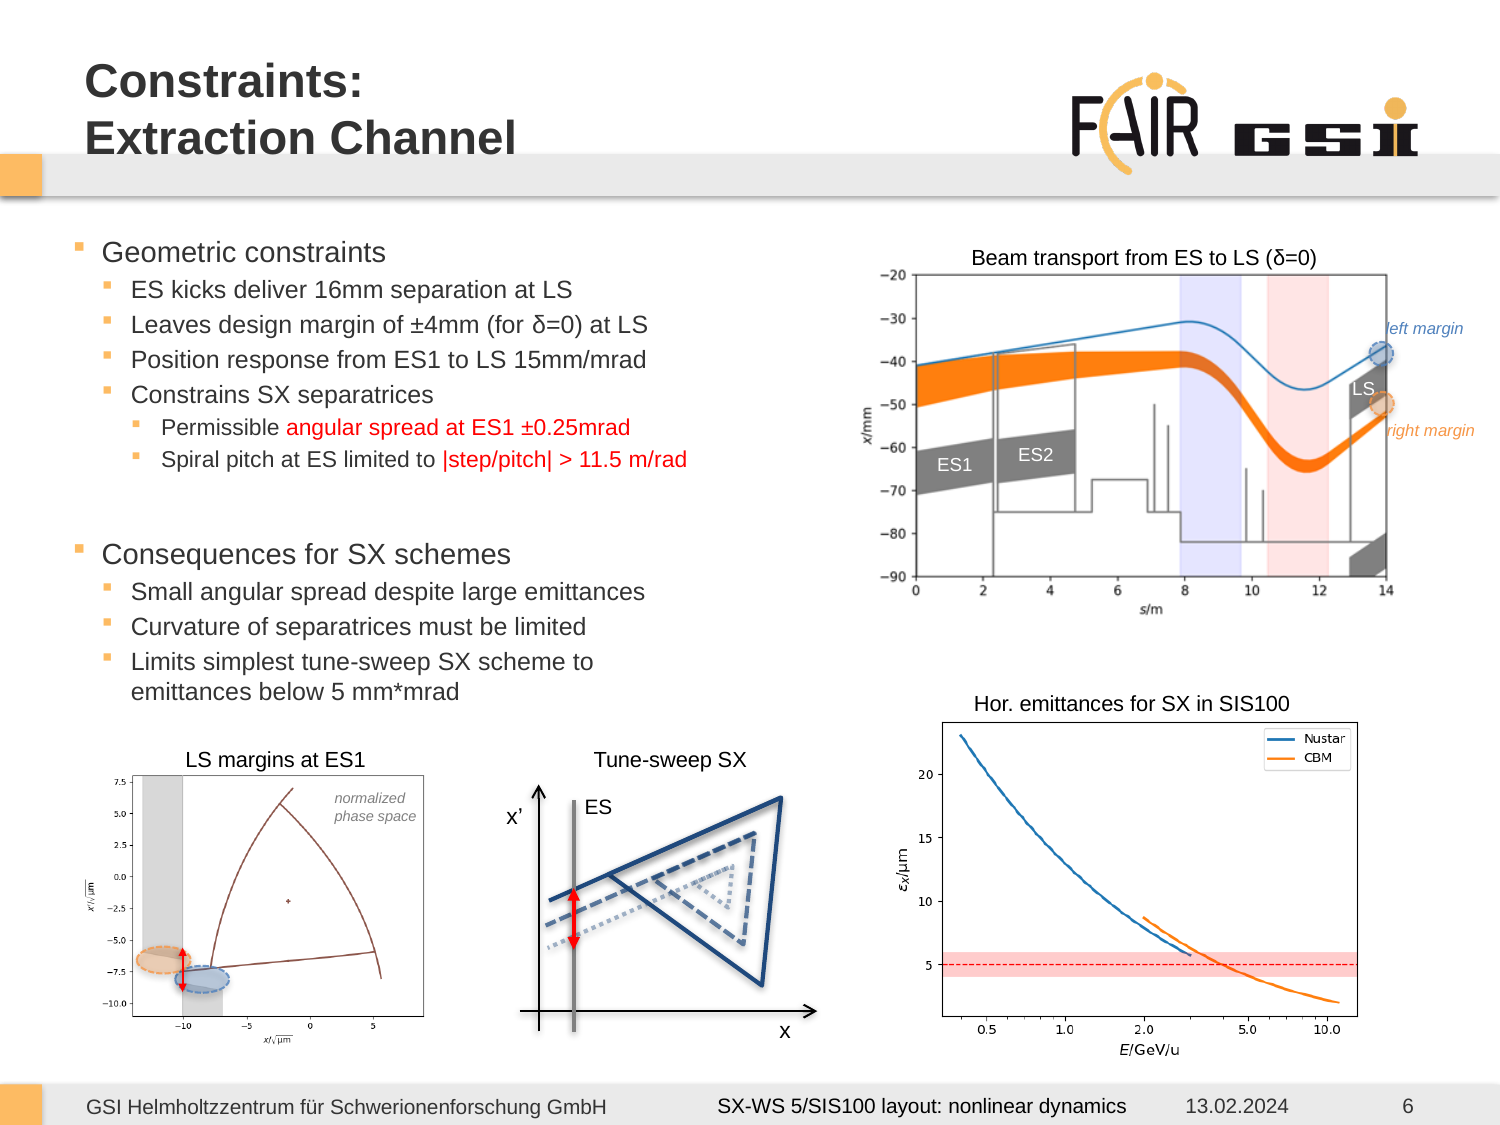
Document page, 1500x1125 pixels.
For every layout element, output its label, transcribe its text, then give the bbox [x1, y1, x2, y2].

slide_number 6 [1306, 1074, 1429, 1125]
list Geometric constraints ES kicks deliver 16mm separation at LS Leaves design margin of ±4mm (for δ=0) at LS Position response from ES1 to LS 15mm/mrad Constrains SX separatrices Permissible angular spread at ES1 ±0.25mrad Spiral pitch at ES limited to |step/pitch| > 11.5 m/rad Consequences for SX schemes Small angular spread despite large emittances Curvature of separatrices must be limited Limits simplest tune-sweep SX scheme to emittances below 5 mm*mrad [57, 226, 720, 1053]
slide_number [1165, 1079, 1304, 1125]
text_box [69, 740, 454, 1055]
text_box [880, 684, 1370, 1071]
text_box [846, 238, 1479, 629]
picture [1233, 95, 1419, 158]
title Constraints: Extraction Channel [69, 42, 1094, 172]
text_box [483, 740, 829, 1065]
footer SX-WS 5/SIS100 layout: nonlinear dynamics [679, 1076, 1165, 1125]
picture [1071, 70, 1199, 177]
